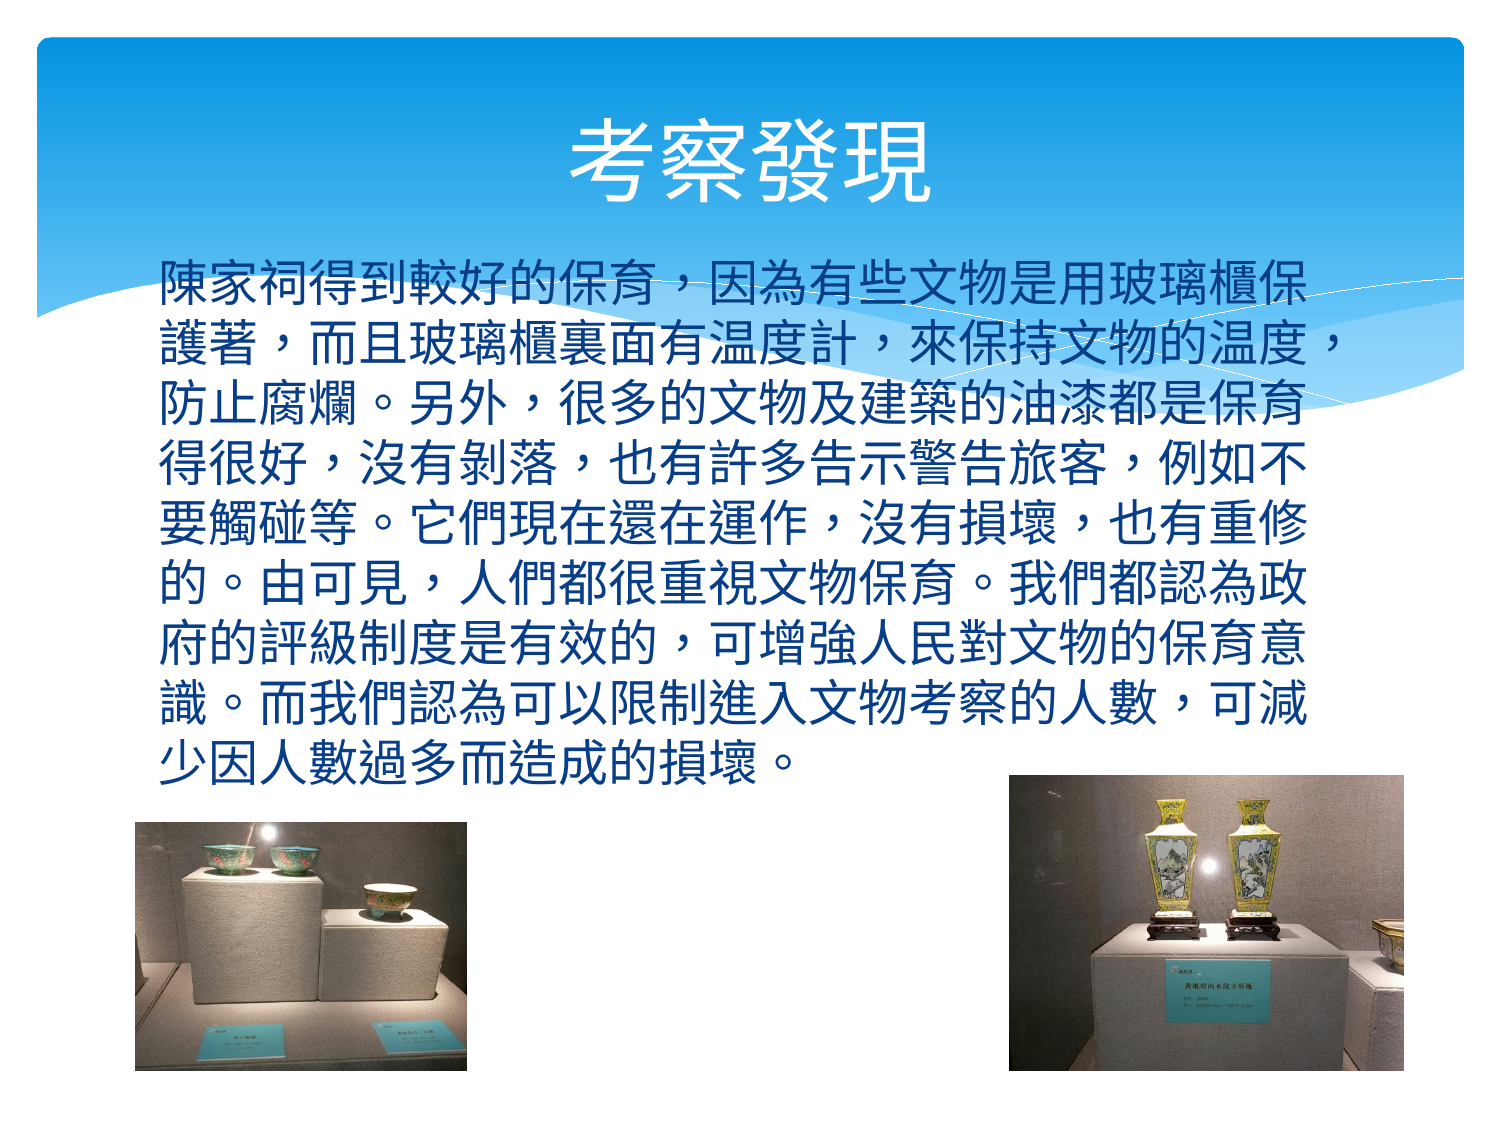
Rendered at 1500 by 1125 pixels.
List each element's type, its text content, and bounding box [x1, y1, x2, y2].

title 考察發現 [75, 55, 1425, 261]
list 陳家祠得到較好的保育，因為有些文物是用玻璃櫃保護著，而且玻璃櫃裏面有温度計，來保持文物的温度，防止腐爛。另外，很多的文物及建築的油漆都是保育得很好，沒有剝落，也有許多告示警告旅客，例如不要觸碰等。它們現在還在運作，沒有損壞，也有重修的。由可見，人們都很重視文物保育。我們都認為政府的評級制度是有效的，可增強人民對文物的保育意識。而我們認為可以限制進入文物考察的人數，可減少因人數過多而造成的損壞。 [143, 261, 1359, 1005]
picture [1009, 774, 1404, 1071]
picture [135, 822, 467, 1071]
